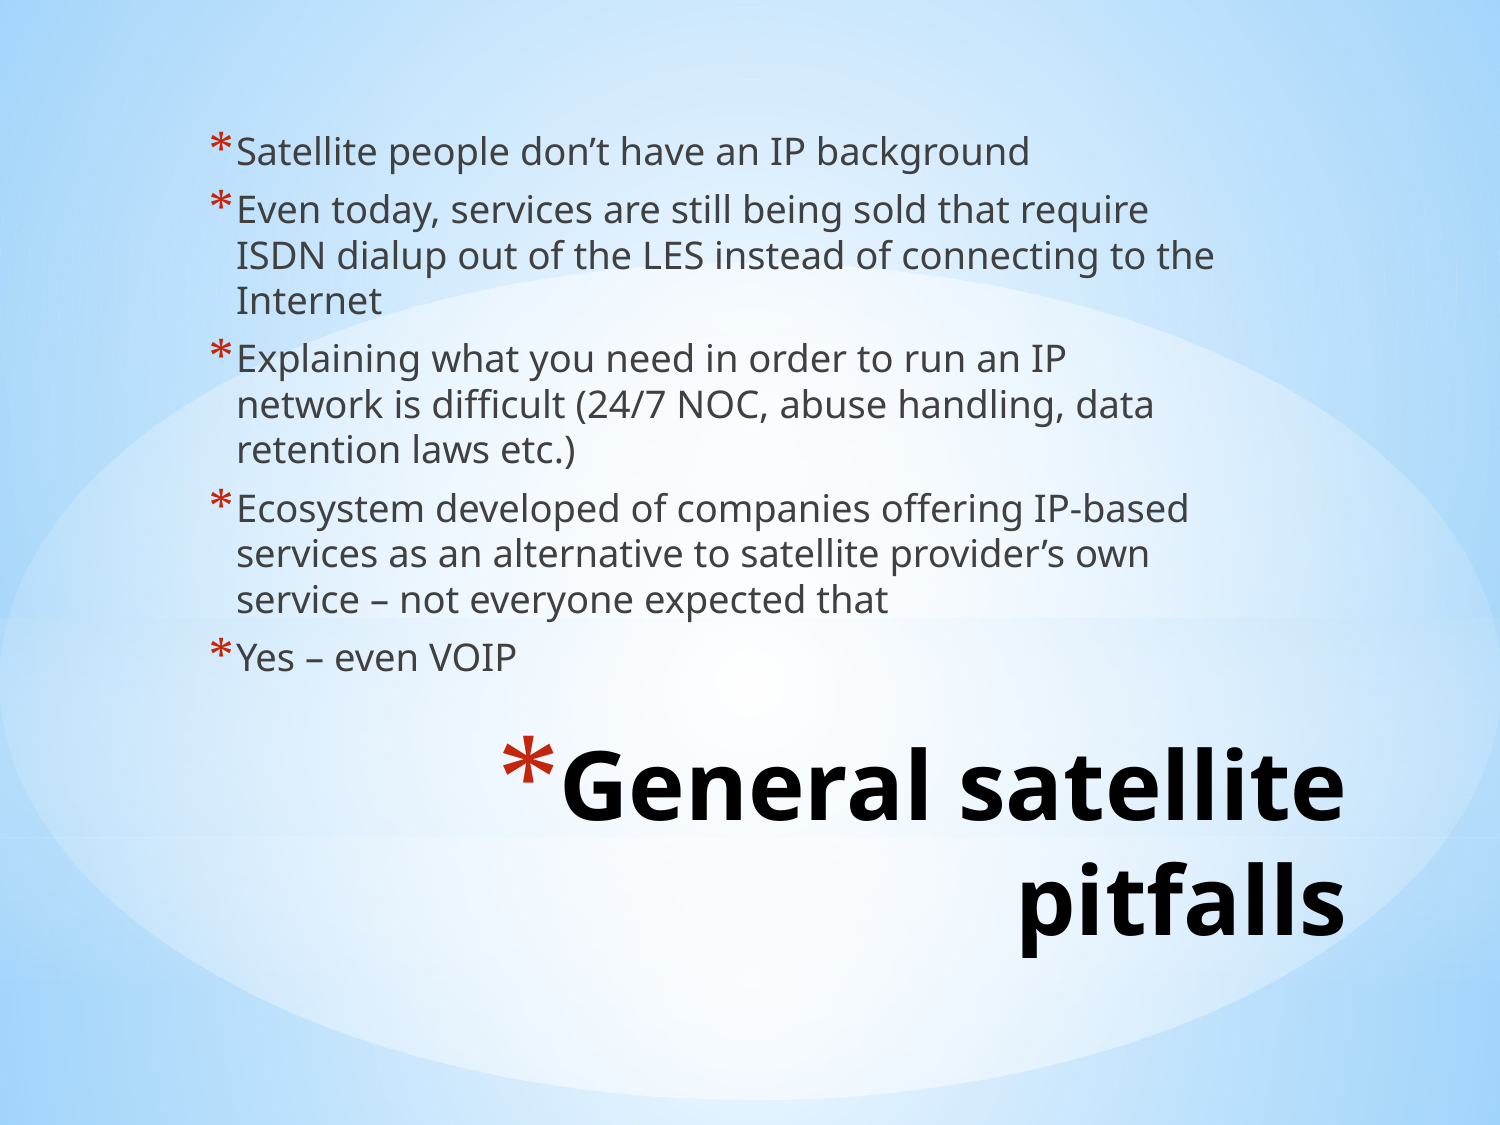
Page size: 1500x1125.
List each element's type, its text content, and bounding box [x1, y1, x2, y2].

list Satellite people don’t have an IP background Even today, services are still being sold that require ISDN dialup out of the LES instead of connecting to the Internet Explaining what you need in order to run an IP network is difficult (24/7 NOC, abuse handling, data retention laws etc.) Ecosystem developed of companies offering IP-based services as an alternative to satellite provider’s own service – not everyone expected that Yes – even VOIP [187, 120, 1238, 690]
title General satellite pitfalls [138, 717, 1363, 905]
